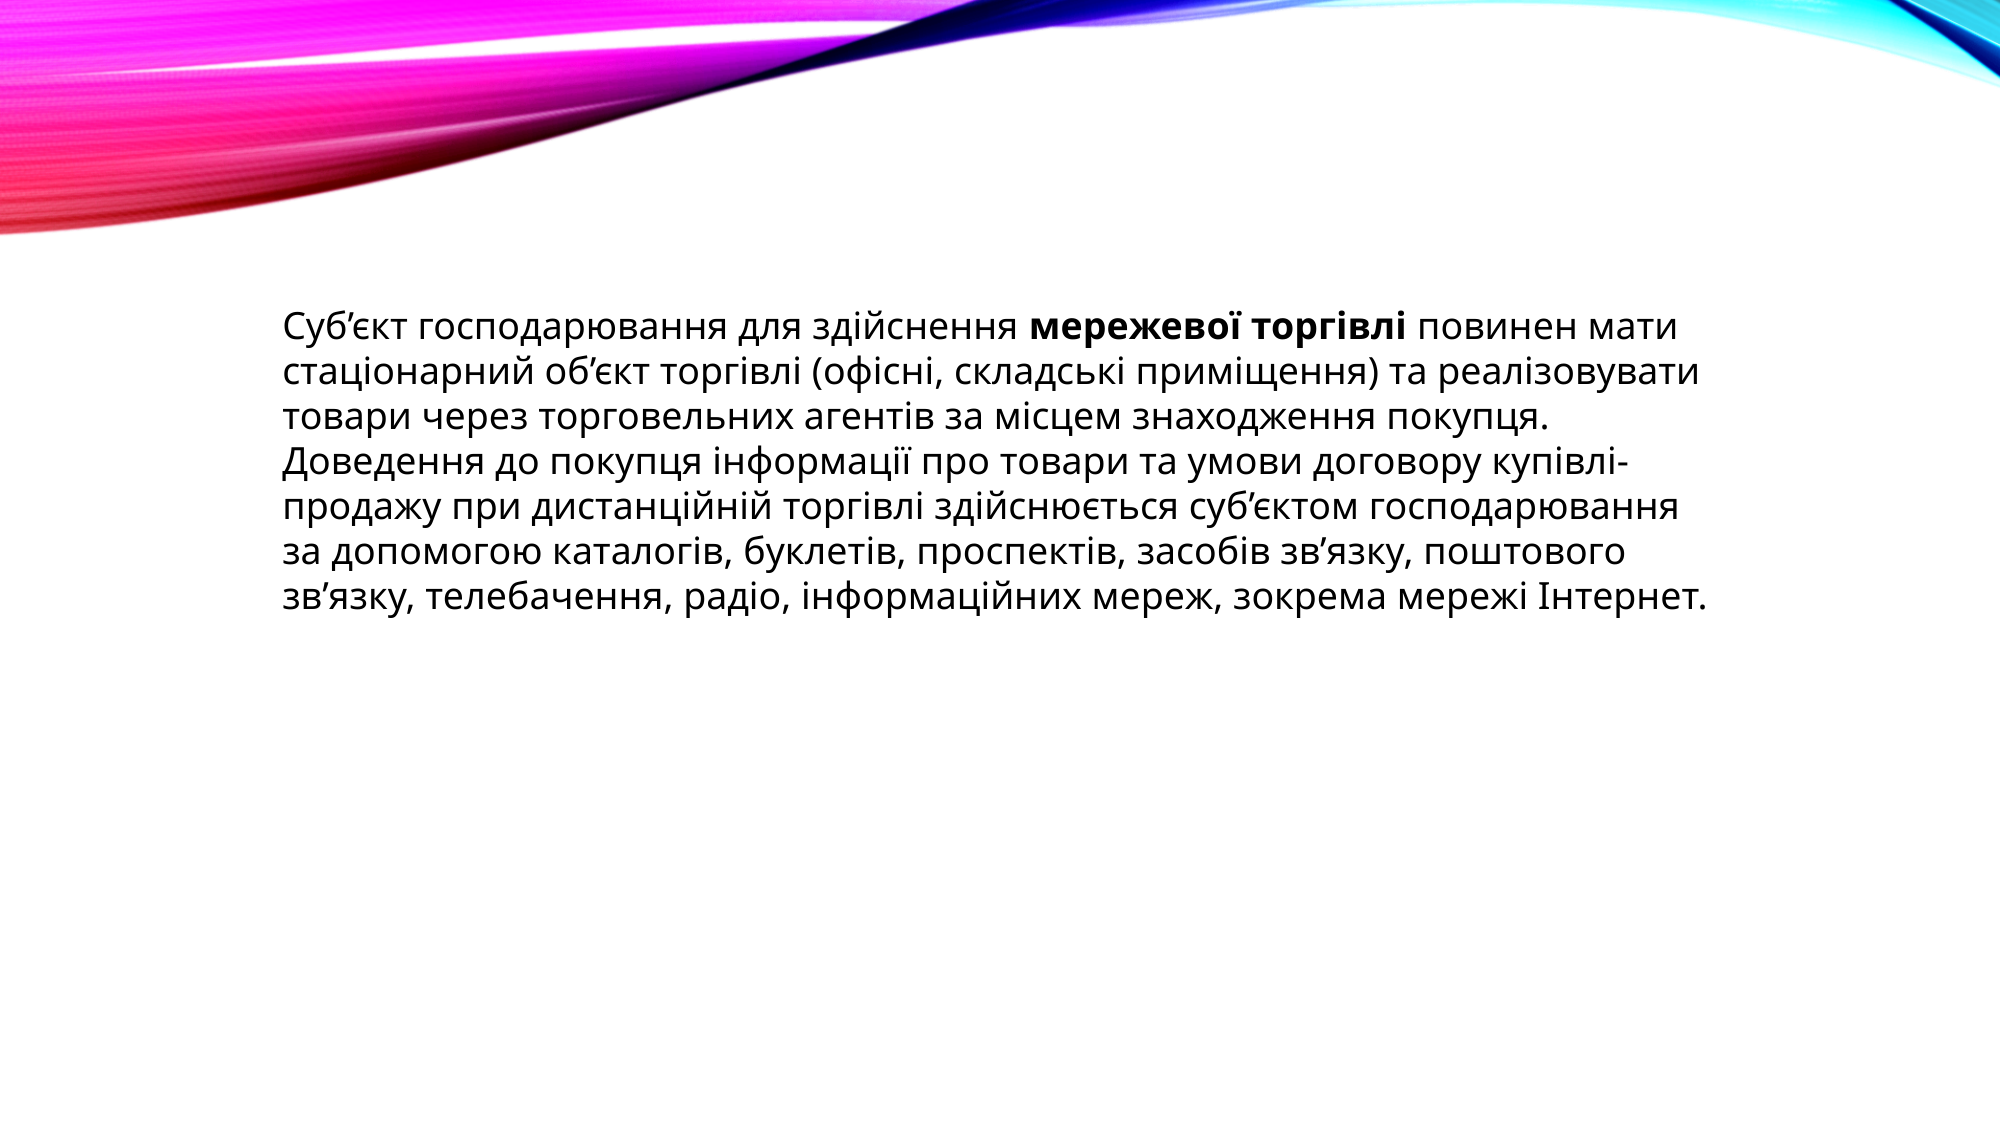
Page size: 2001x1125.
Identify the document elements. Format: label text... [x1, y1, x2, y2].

picture [1890, 0, 2000, 75]
picture [0, 0, 2000, 237]
picture [1910, 0, 2000, 45]
text_box Суб’єкт господарювання для здійснення мережевої торгівлі повинен мати стаціонарний об’єкт торгівлі (офісні, складські приміщення) та реалізовувати товари через торговельних агентів за місцем знаходження покупця. Доведення до покупця інформації про товари та умови договору купівлі-продажу при дистанційній торгівлі здійснюється суб’єктом господарювання за допомогою каталогів, буклетів, проспектів, засобів зв’язку, поштового зв’язку, телебачення, радіо, інформаційних мереж, зокрема мережі Інтернет. [267, 295, 1745, 625]
